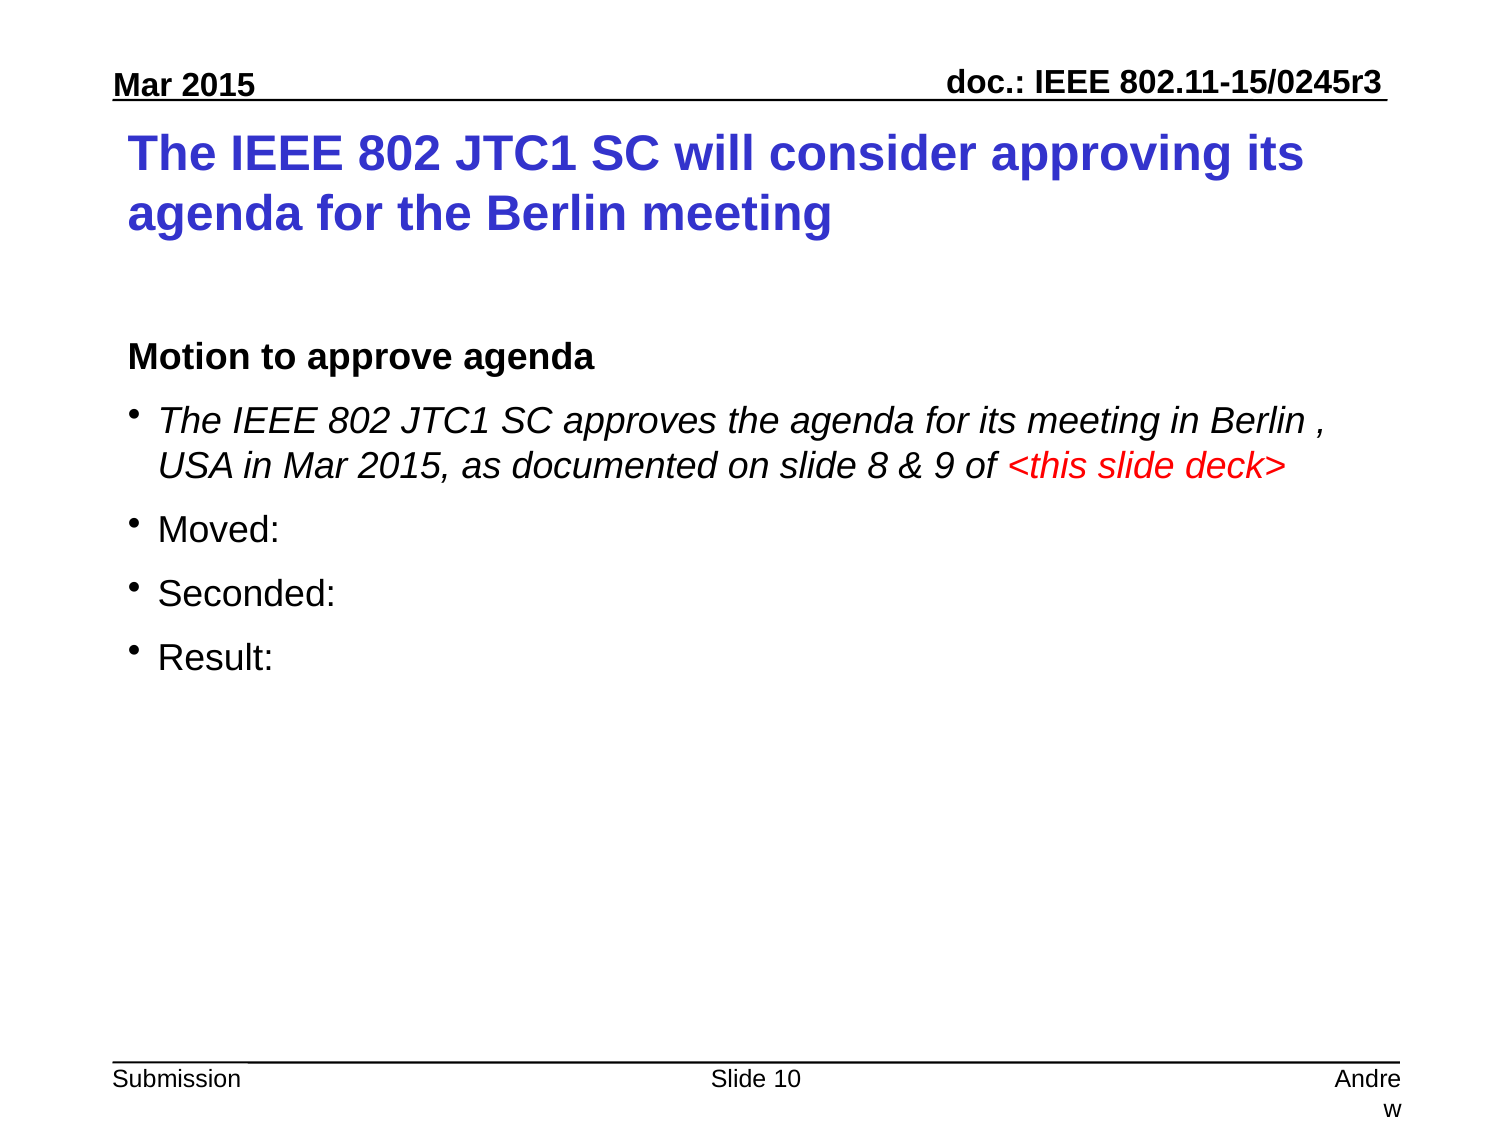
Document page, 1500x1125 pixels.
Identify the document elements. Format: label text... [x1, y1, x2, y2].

list Motion to approve agenda The IEEE 802 JTC1 SC approves the agenda for its meeting in Berlin , USA in Mar 2015, as documented on slide 8 & 9 of <this slide deck> Moved: Seconded: Result: [112, 324, 1388, 1000]
title The IEEE 802 JTC1 SC will consider approving its agenda for the Berlin meeting [112, 112, 1388, 288]
slide_number Slide 10 [709, 1061, 803, 1093]
footer Andrew Myles, Cisco [1320, 1061, 1402, 1093]
